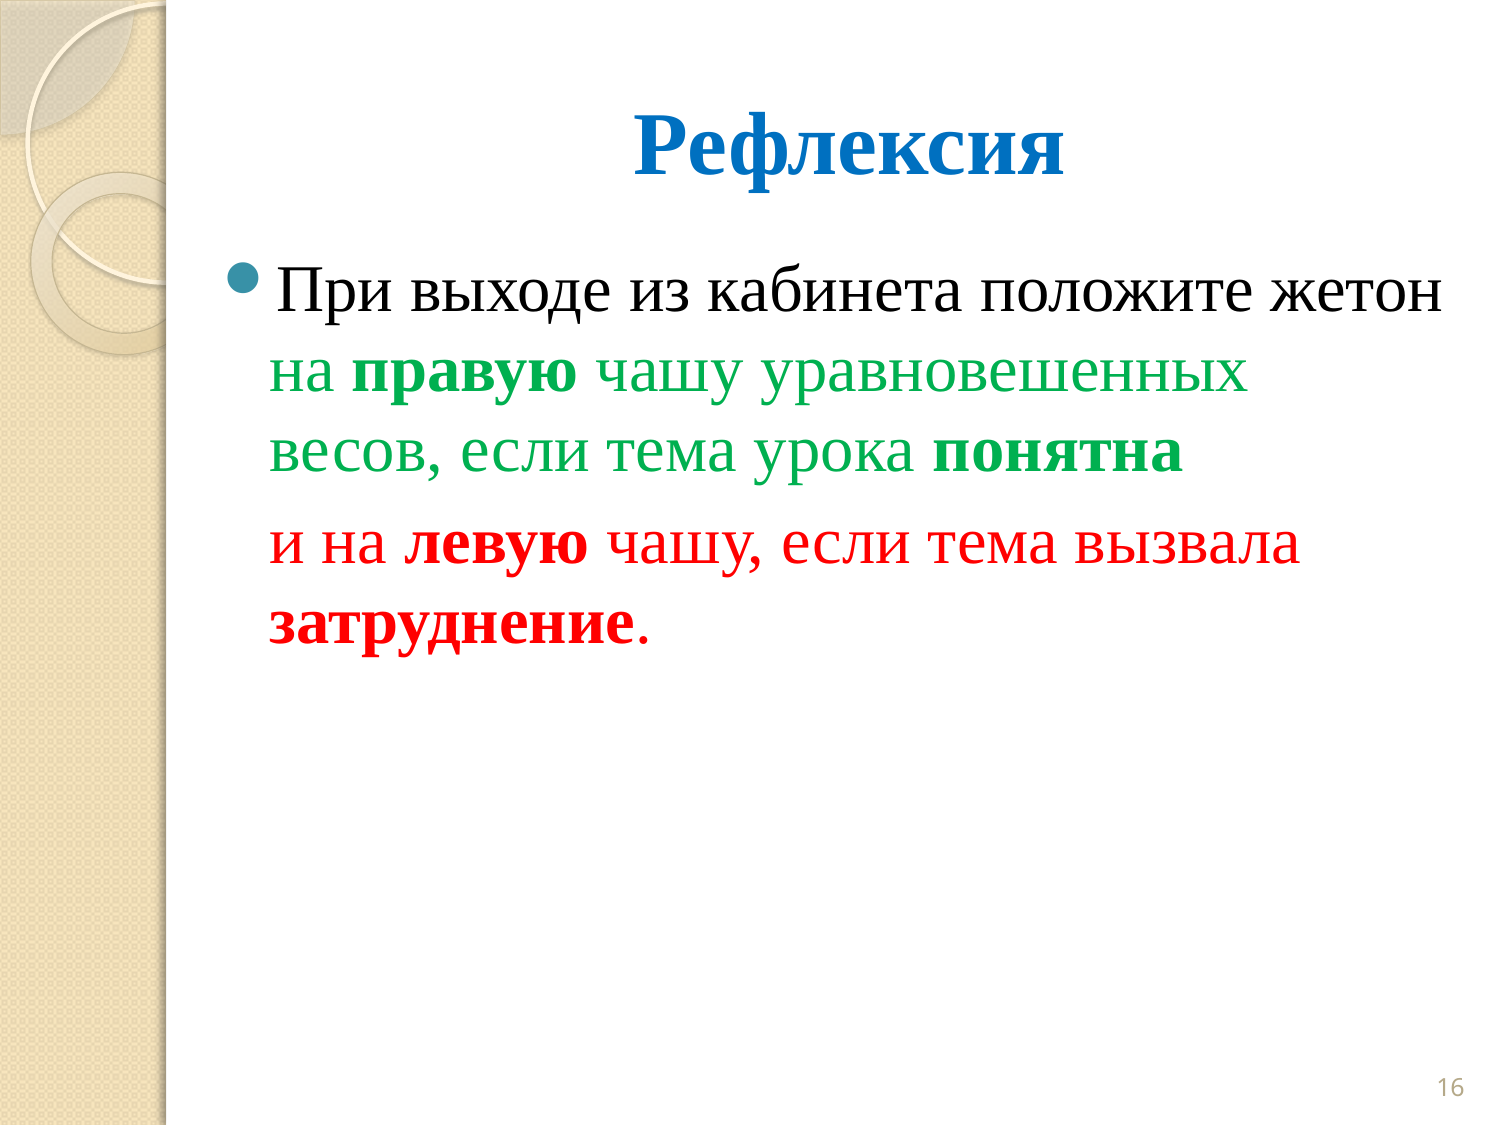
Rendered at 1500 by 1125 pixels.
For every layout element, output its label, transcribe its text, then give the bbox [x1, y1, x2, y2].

slide_number 16 [1413, 1034, 1488, 1113]
list При выходе из кабинета положите жетон на правую чашу уравновешенных весов, если тема урока понятна и на левую чашу, если тема вызвала затруднение. [194, 237, 1466, 1025]
title Рефлексия [235, 45, 1466, 233]
